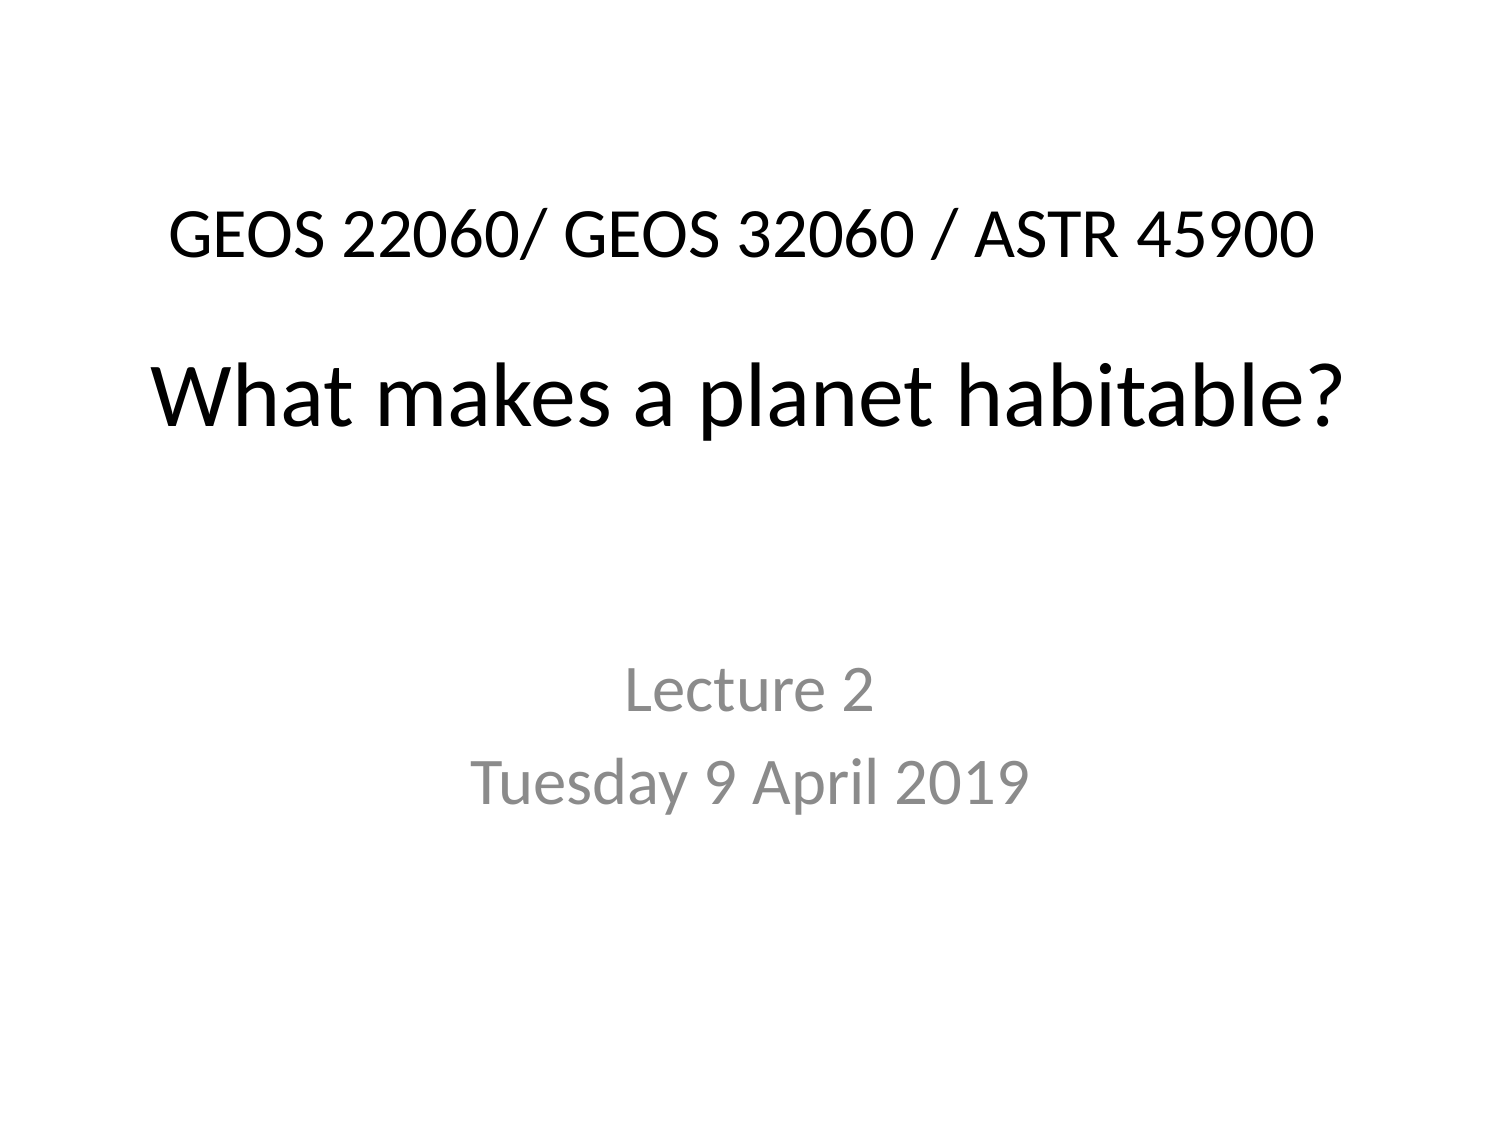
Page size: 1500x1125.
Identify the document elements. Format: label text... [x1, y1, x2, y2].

title GEOS 22060/ GEOS 32060 / ASTR 45900 [112, 108, 1388, 295]
text_box What makes a planet habitable? [74, 295, 1425, 484]
subtitle Lecture 2 Tuesday 9 April 2019 [225, 637, 1275, 925]
